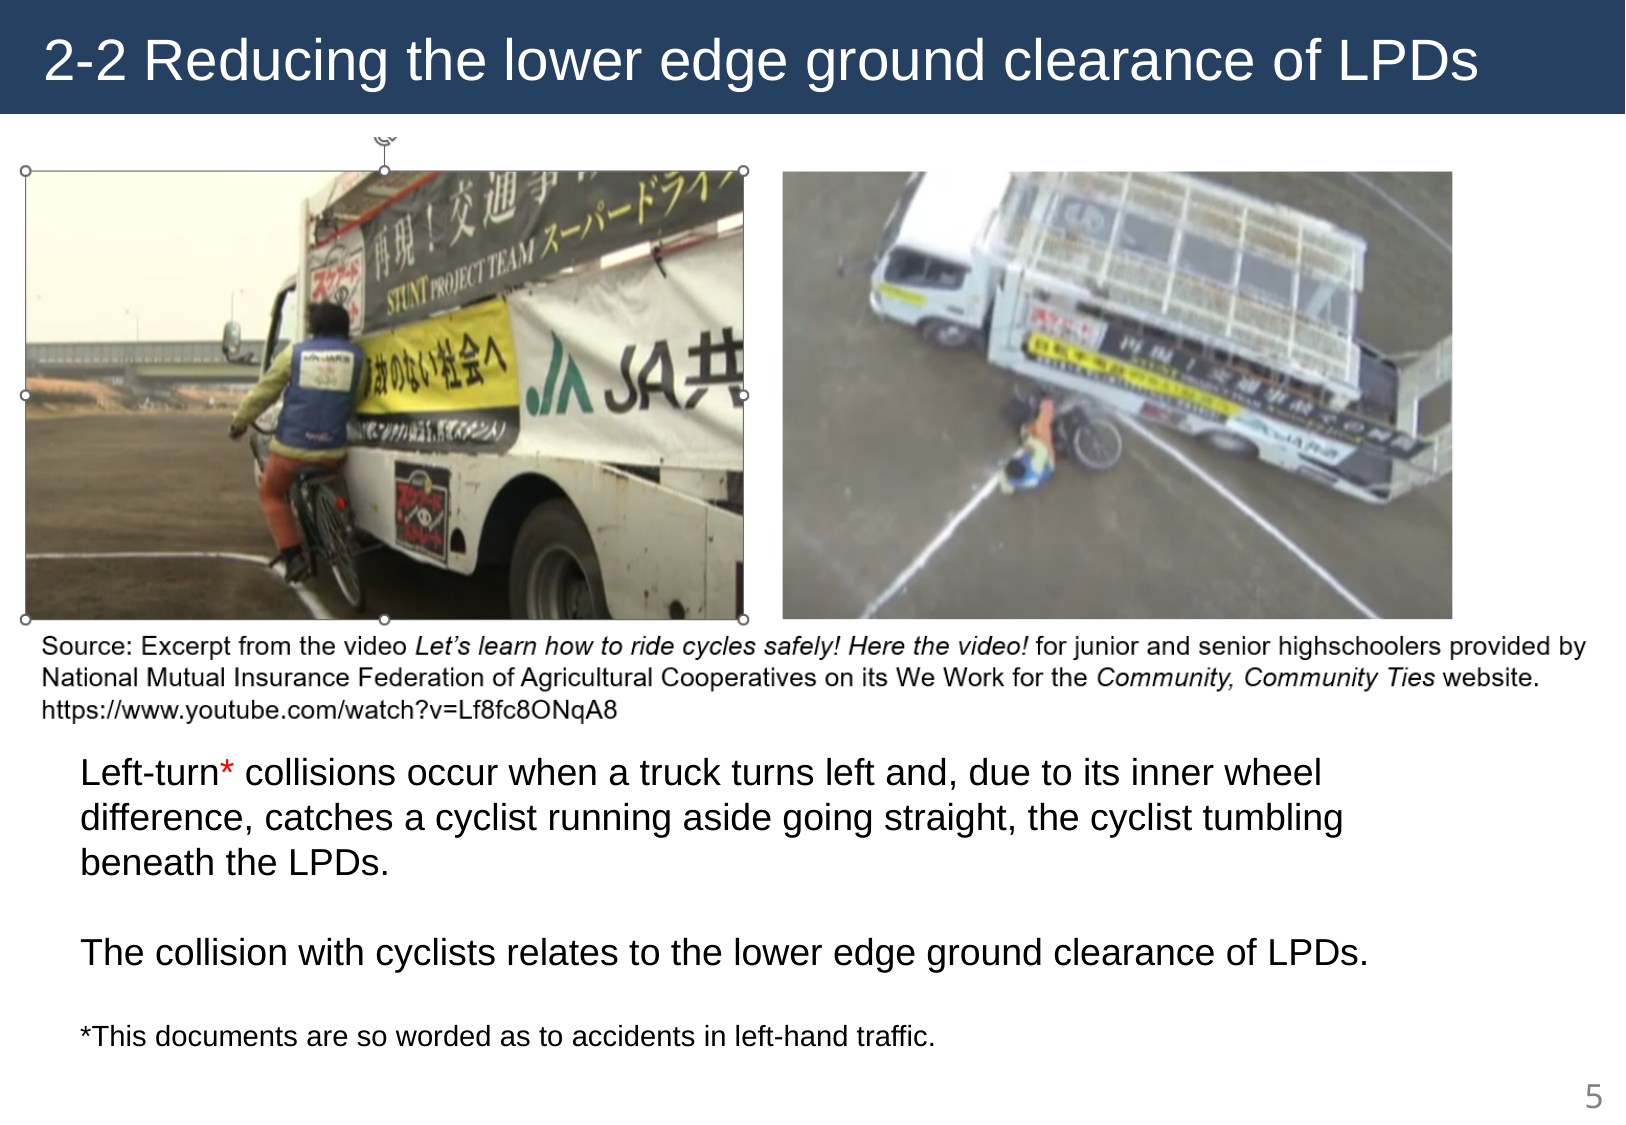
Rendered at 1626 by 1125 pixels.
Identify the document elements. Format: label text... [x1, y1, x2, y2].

text_box Left-turn* collisions occur when a truck turns left and, due to its inner wheel difference, catches a cyclist running aside going straight, the cyclist tumbling beneath the LPDs. The collision with cyclists relates to the lower edge ground clearance of LPDs. *This documents are so worded as to accidents in left-hand traffic. [65, 757, 1483, 1060]
picture [0, 137, 1625, 746]
title 2-2 Reducing the lower edge ground clearance of LPDs [0, 0, 1625, 114]
slide_number 5 [1239, 1074, 1619, 1121]
